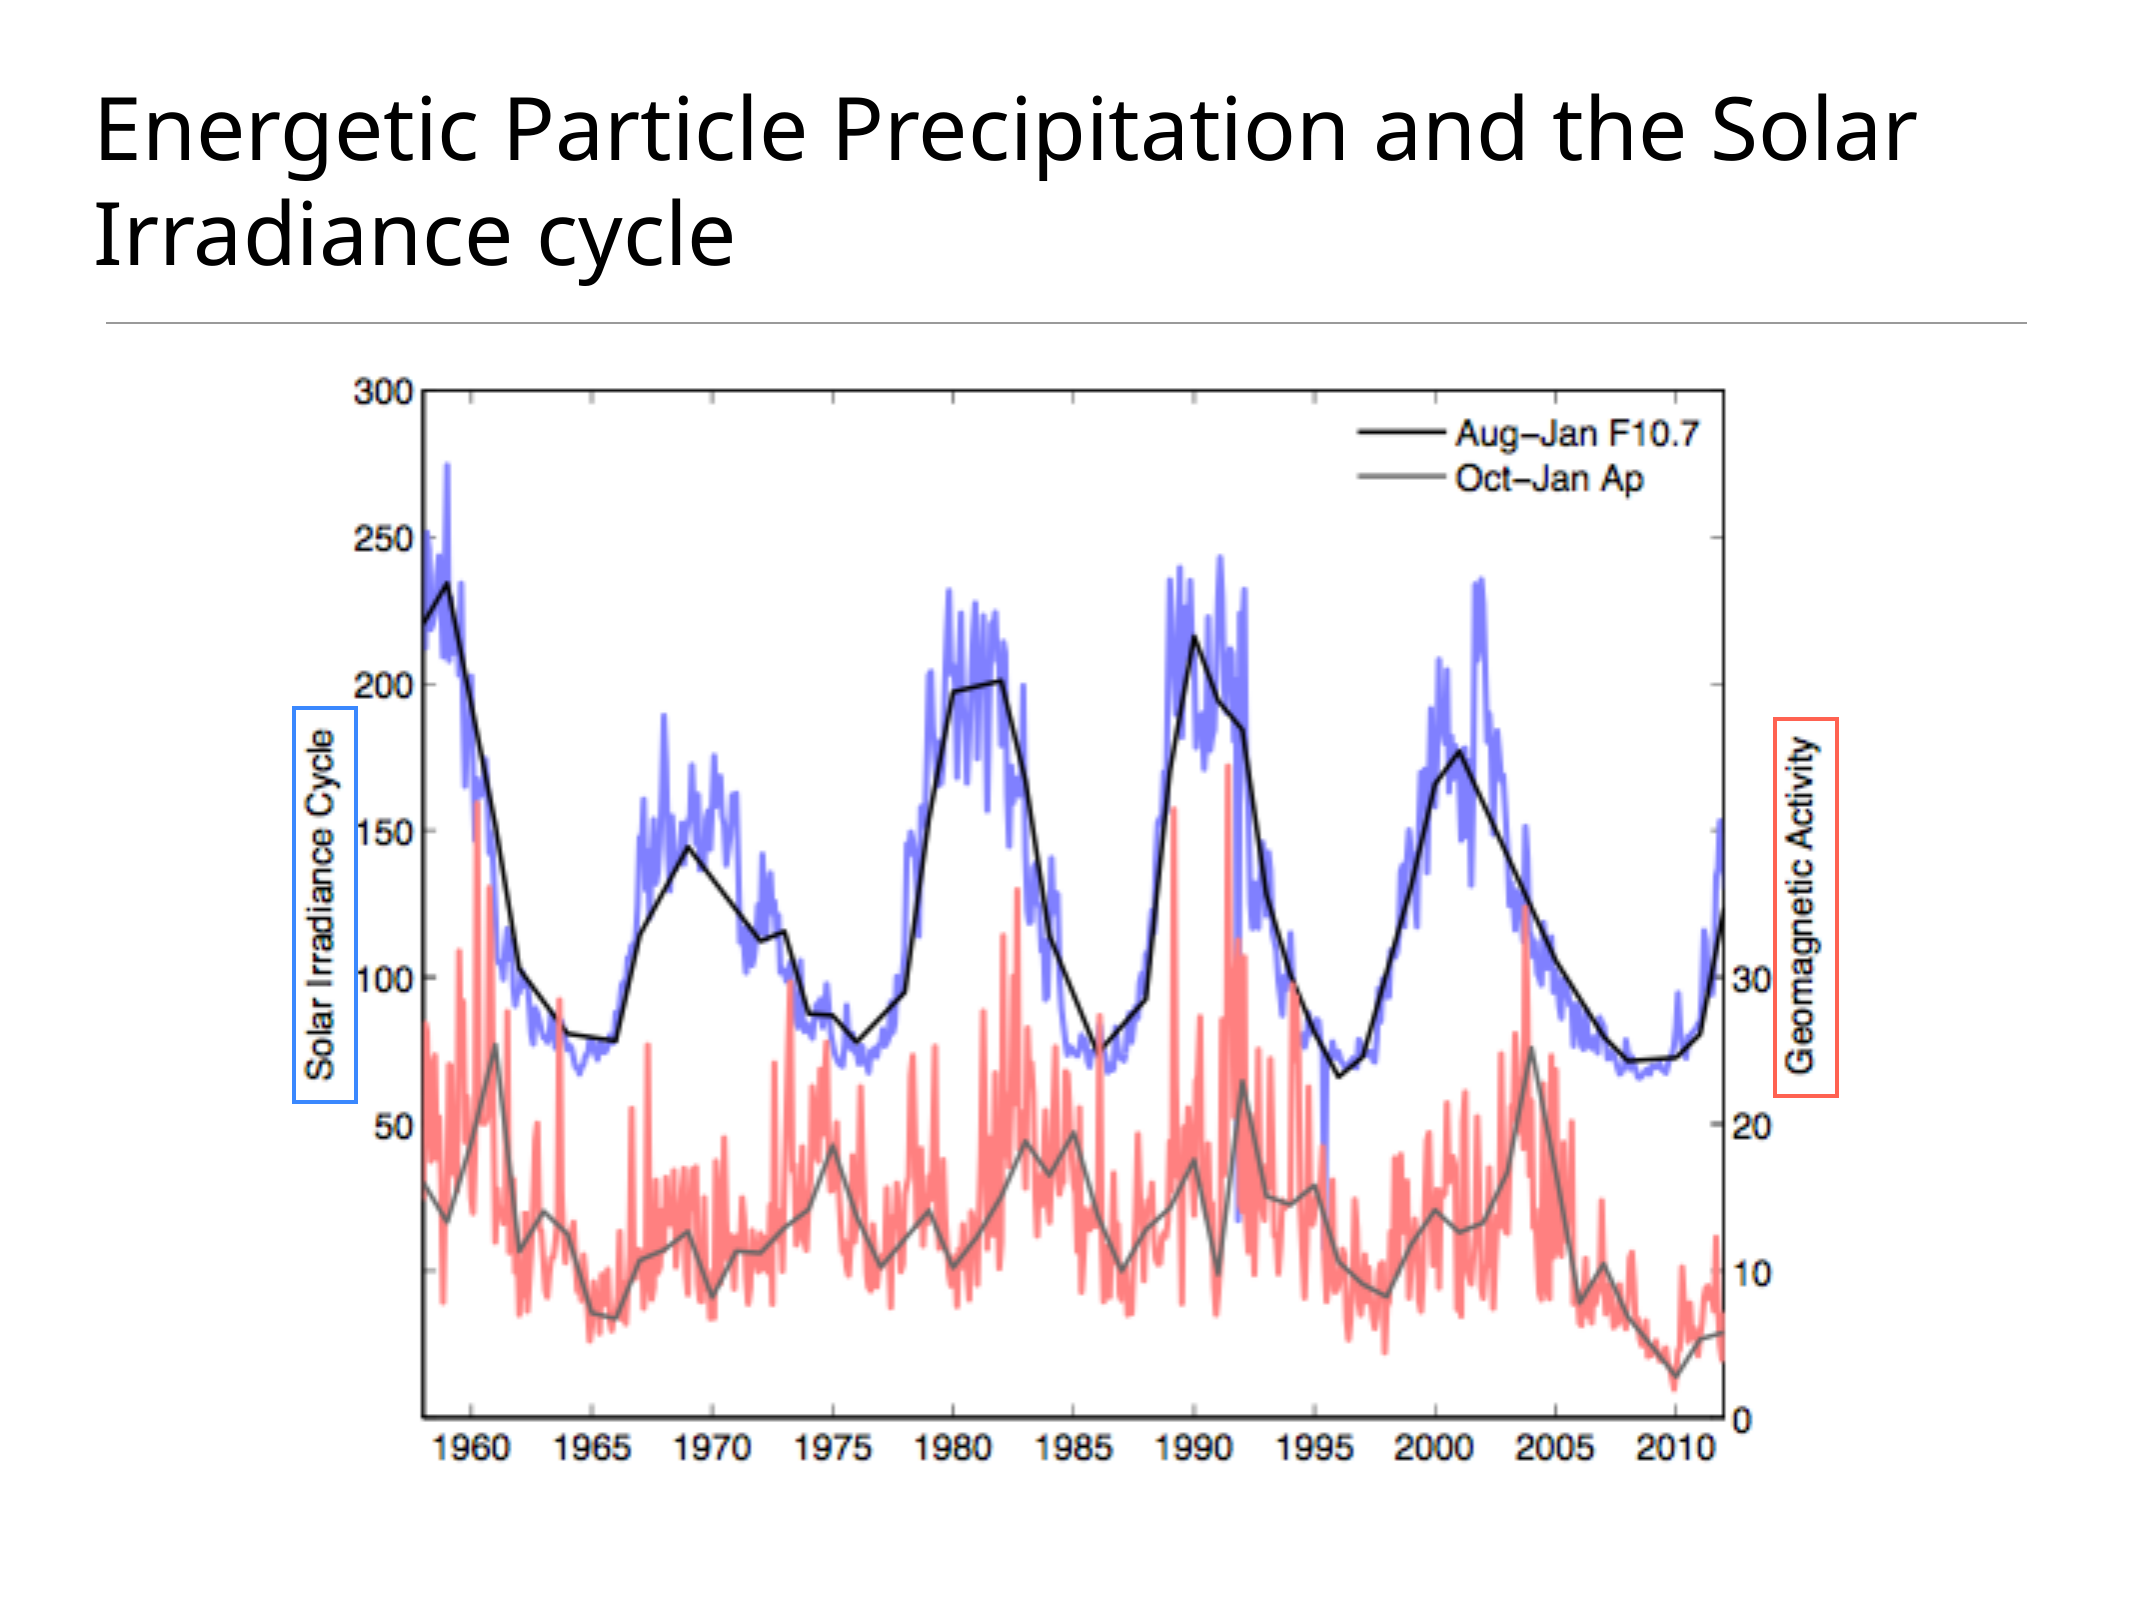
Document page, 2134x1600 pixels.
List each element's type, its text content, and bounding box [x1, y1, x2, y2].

text_box [293, 708, 299, 1102]
title Energetic Particle Precipitation and the Solar Irradiance cycle [93, 53, 2041, 284]
picture [299, 349, 1830, 1492]
text_box [1830, 718, 1838, 1096]
